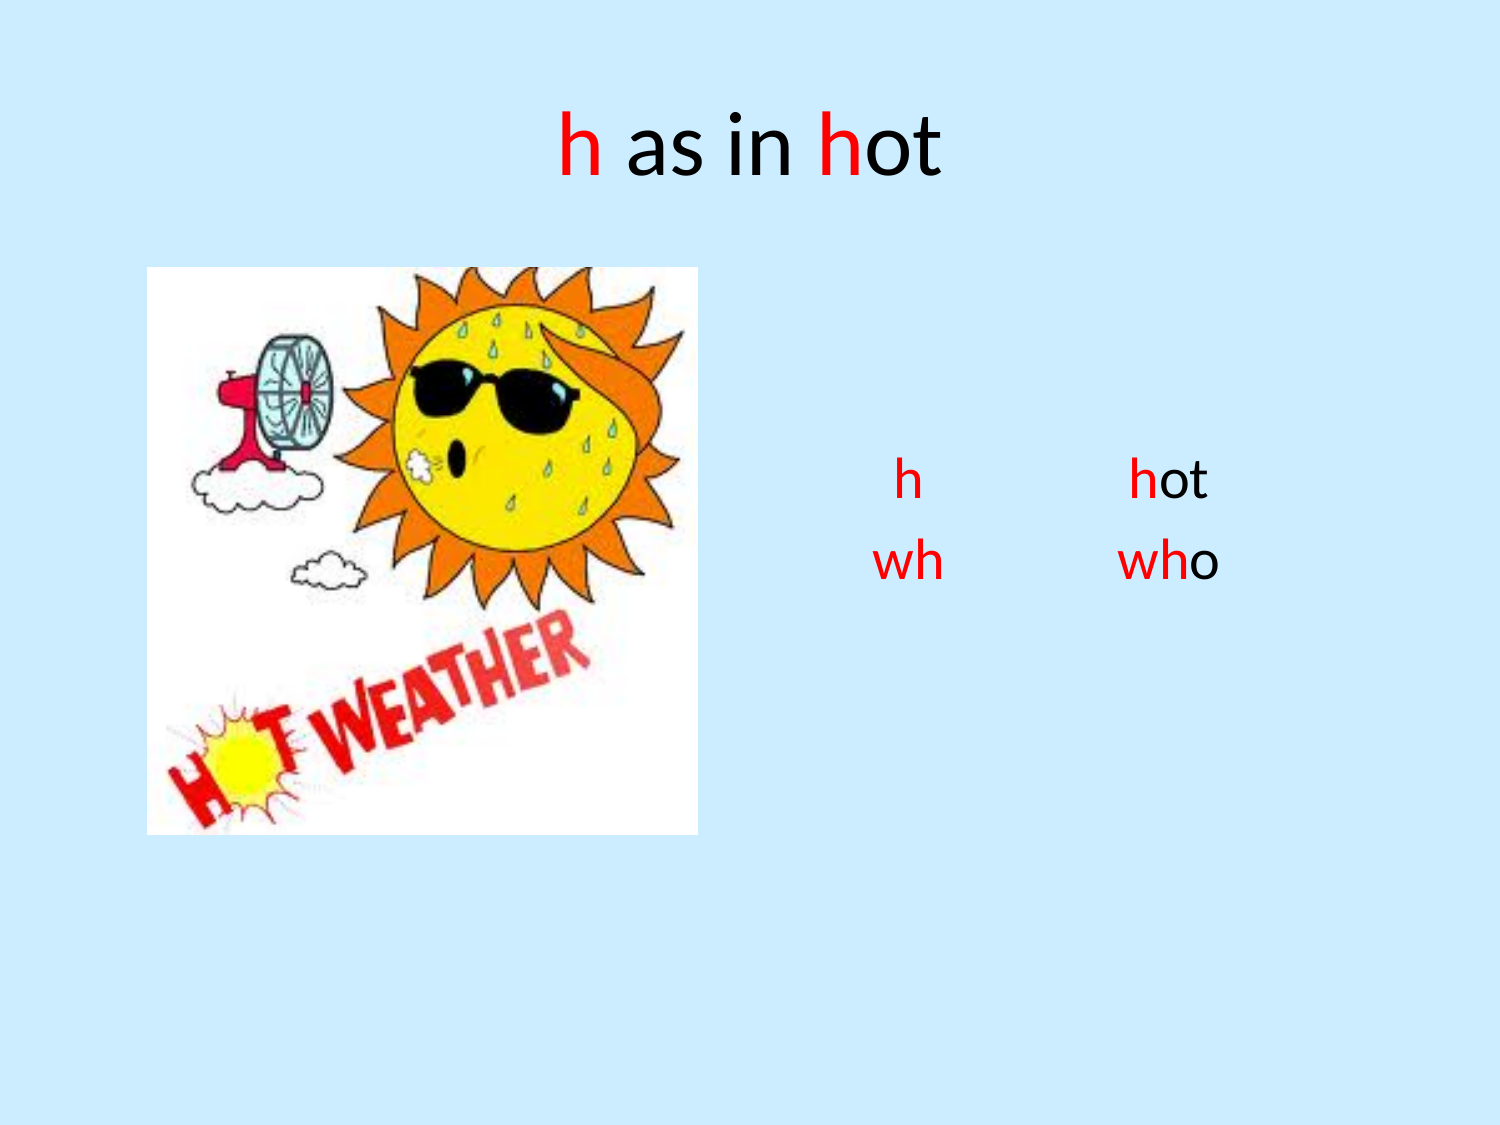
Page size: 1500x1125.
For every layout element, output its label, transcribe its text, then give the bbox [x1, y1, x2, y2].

list hot who [1033, 432, 1305, 1125]
title h as in hot [75, 45, 1425, 233]
list h wh [773, 432, 1033, 1125]
picture [147, 266, 698, 835]
